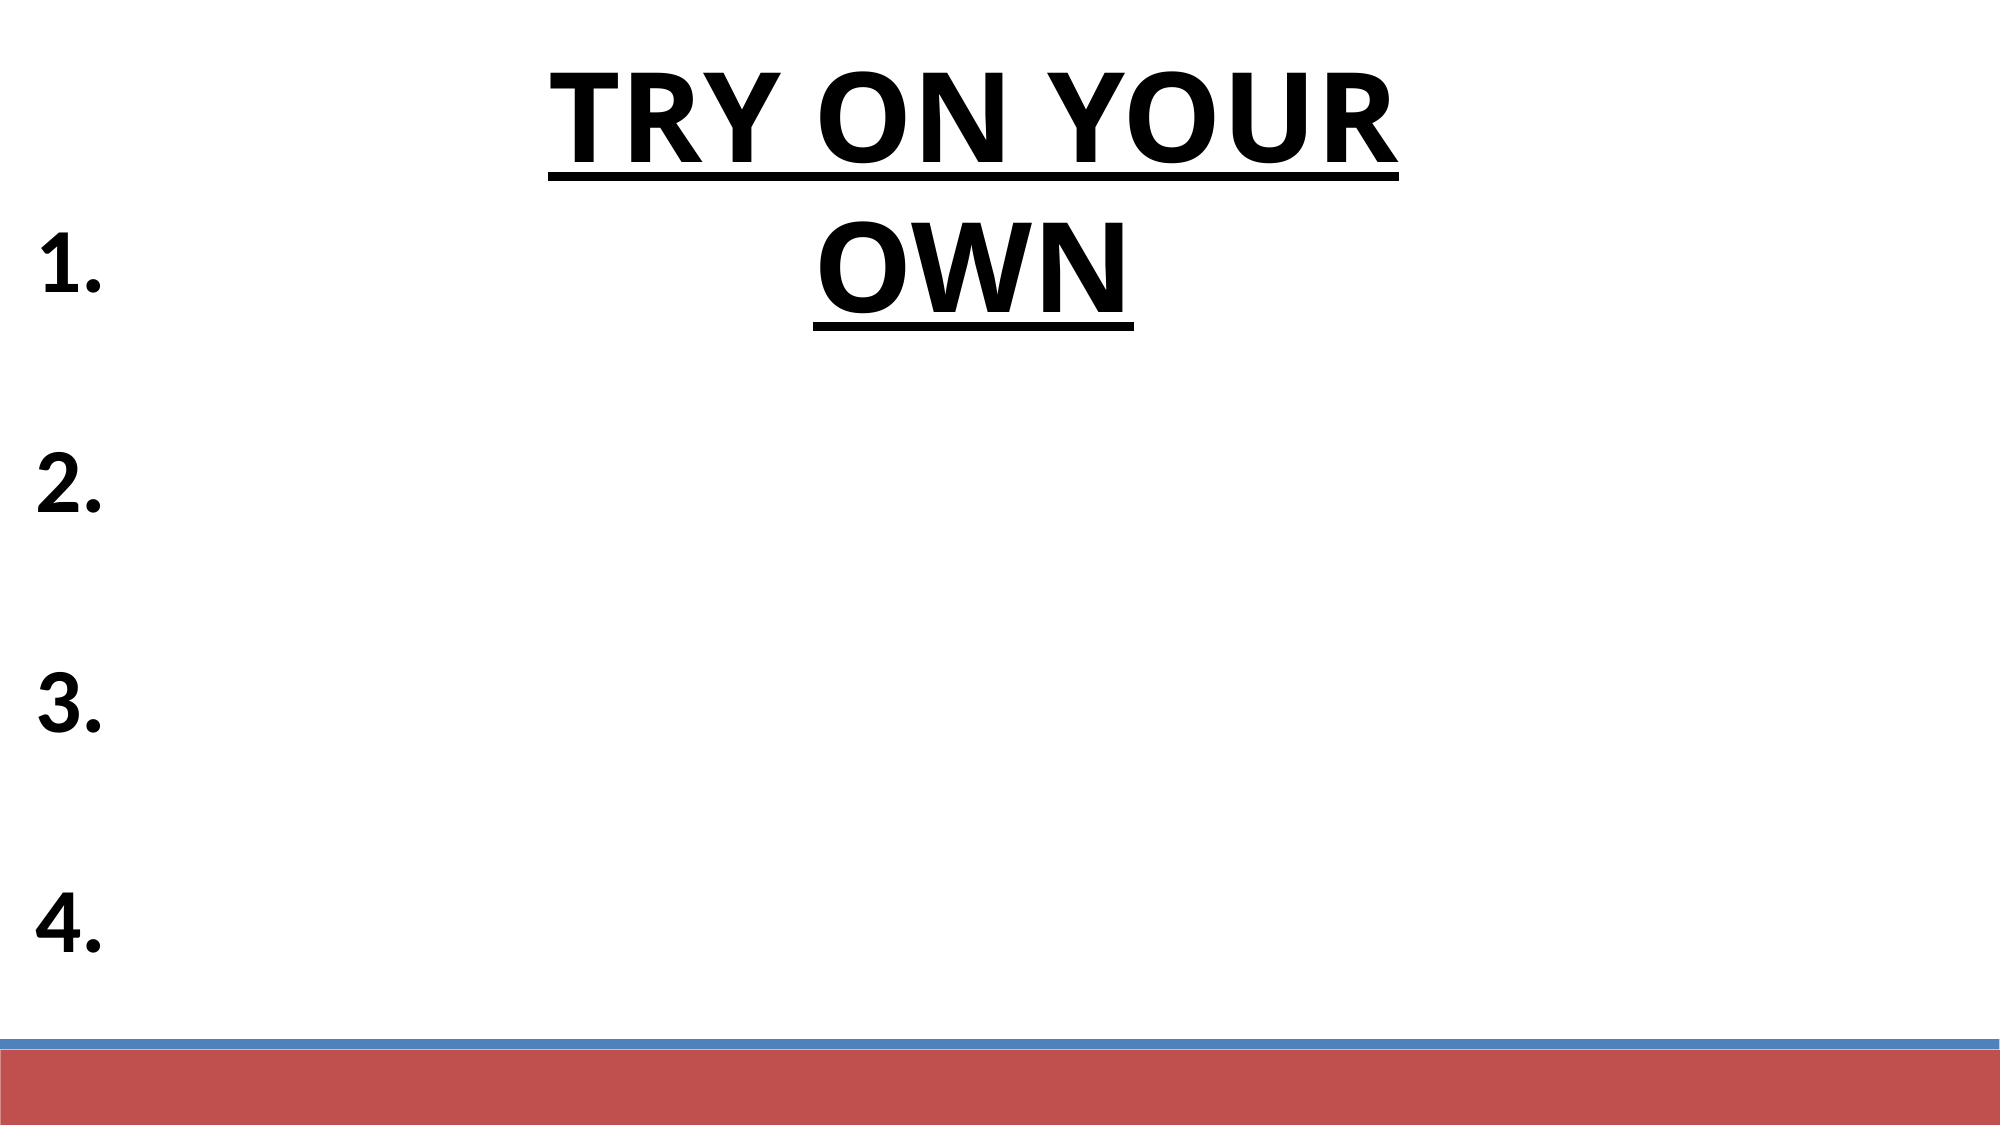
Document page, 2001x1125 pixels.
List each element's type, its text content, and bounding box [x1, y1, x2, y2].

text_box Try on your own [459, 30, 1489, 194]
